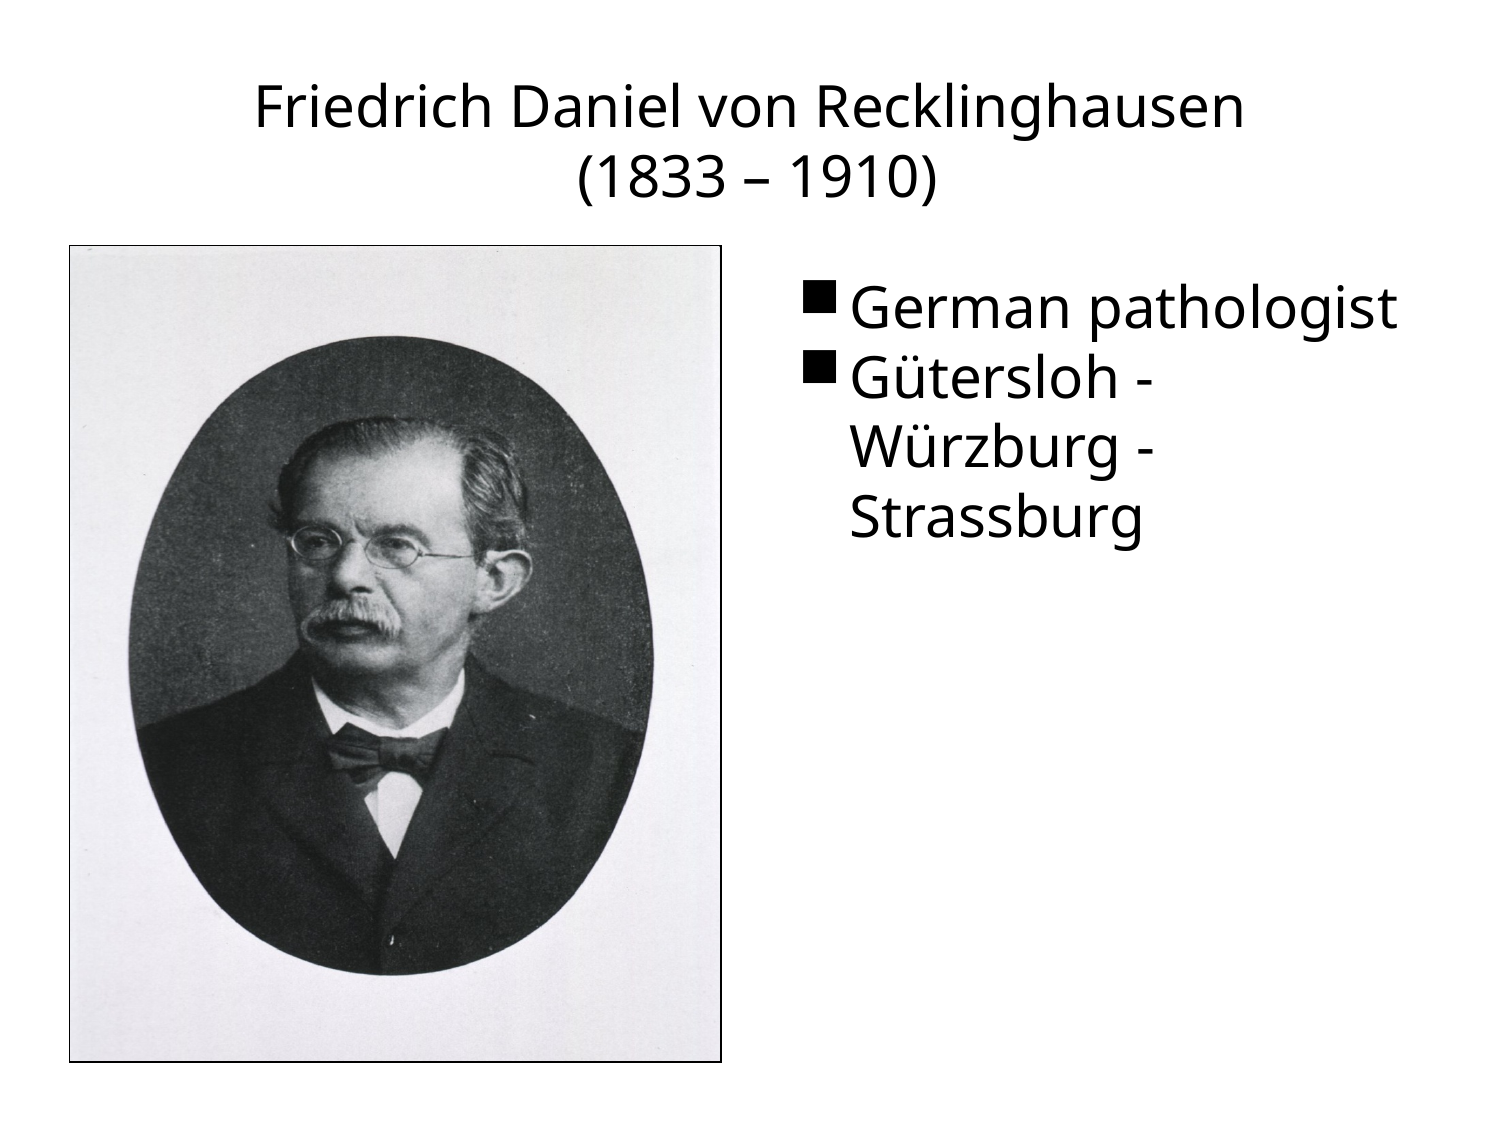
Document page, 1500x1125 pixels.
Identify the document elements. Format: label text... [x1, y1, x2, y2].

list German pathologist Gütersloh - Würzburg - Strassburg [762, 262, 1426, 1006]
title Friedrich Daniel von Recklinghausen (1833 – 1910) [74, 44, 1426, 233]
picture [70, 245, 721, 1062]
